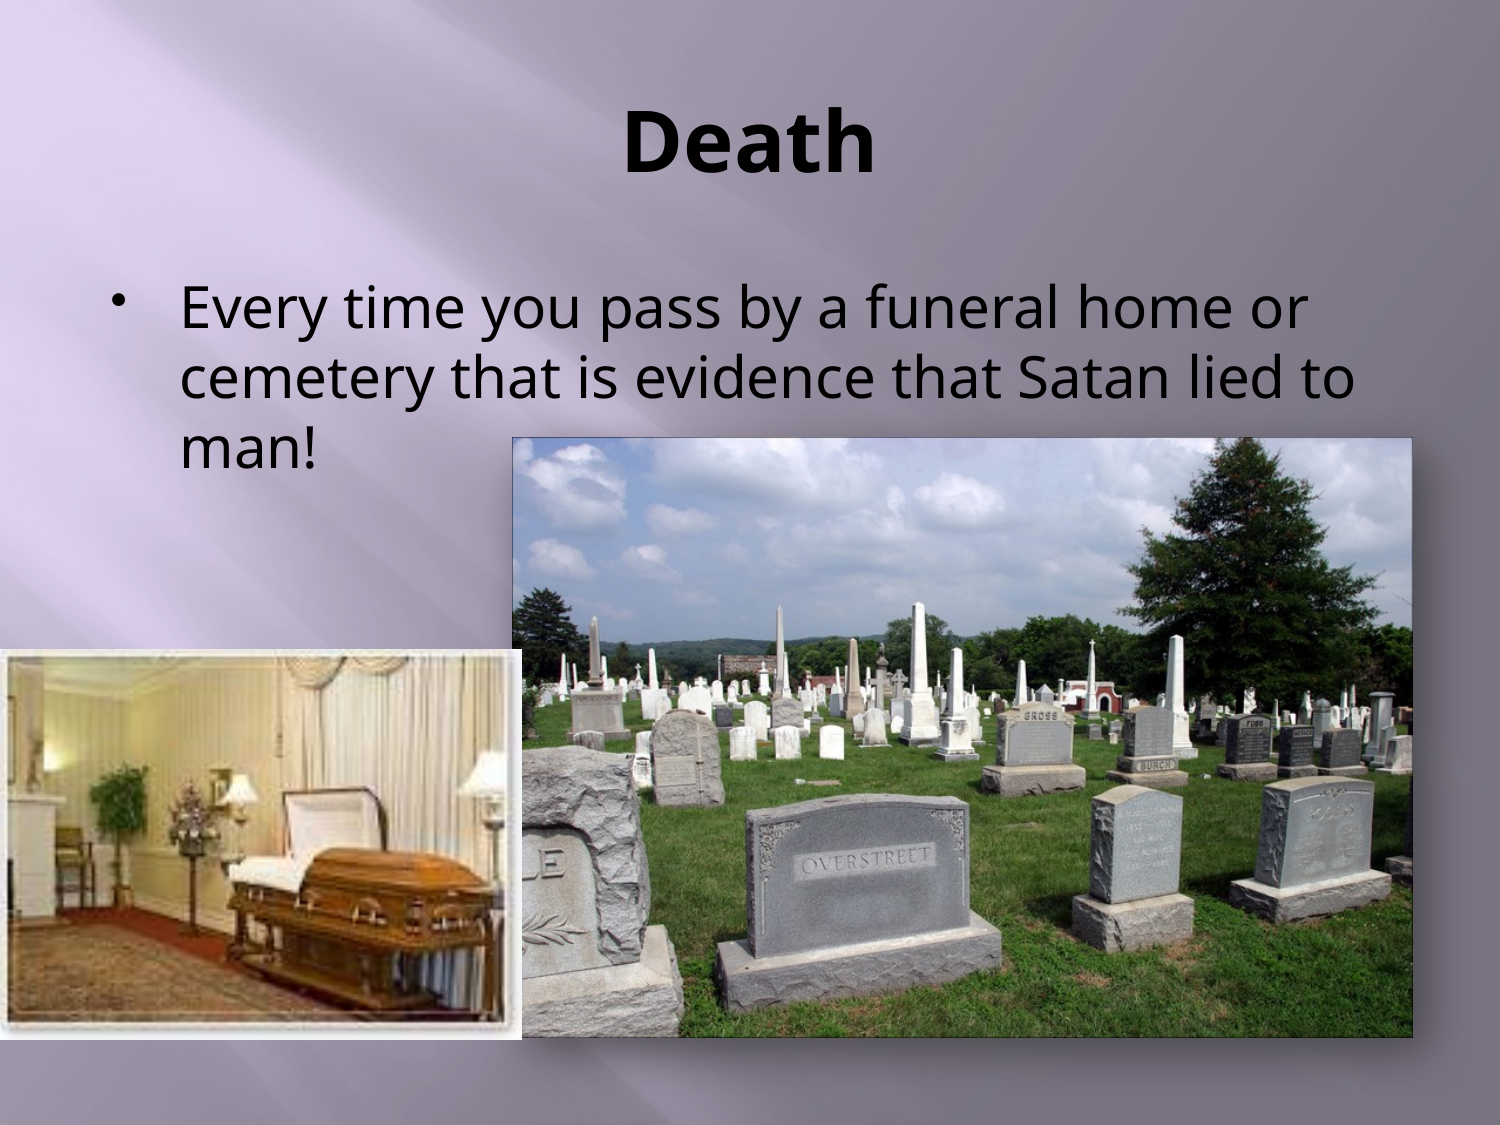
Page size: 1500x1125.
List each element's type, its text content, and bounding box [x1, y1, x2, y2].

list Every time you pass by a funeral home or cemetery that is evidence that Satan lied to man! [75, 262, 1425, 649]
title Death [75, 45, 1425, 233]
picture [0, 437, 1413, 1041]
